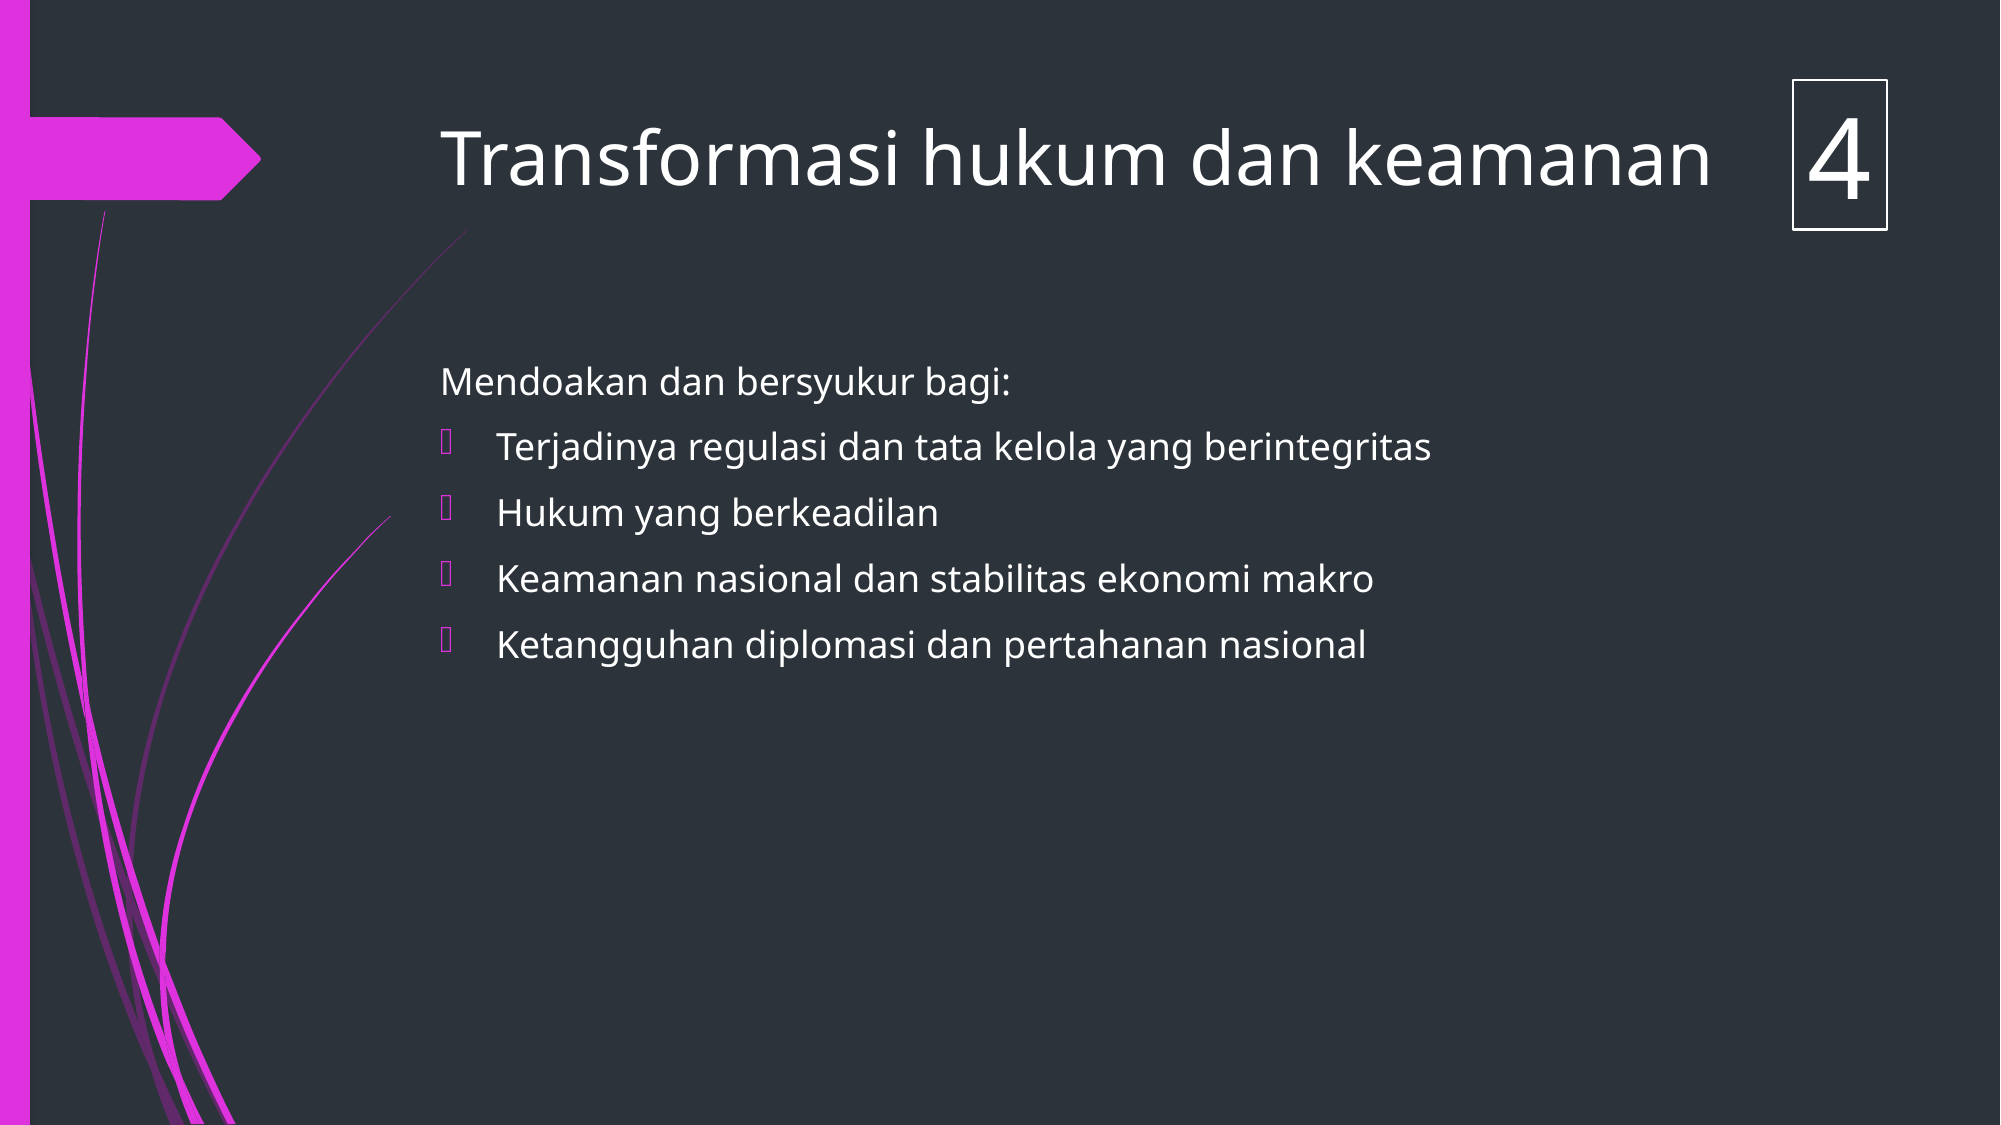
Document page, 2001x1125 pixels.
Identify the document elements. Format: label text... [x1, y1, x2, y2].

text_box 4 [1792, 79, 1887, 230]
title Transformasi hukum dan keamanan [425, 102, 1888, 313]
list Mendoakan dan bersyukur bagi: Terjadinya regulasi dan tata kelola yang berintegritas Hukum yang berkeadilan Keamanan nasional dan stabilitas ekonomi makro Ketangguhan diplomasi dan pertahanan nasional [424, 350, 1888, 970]
